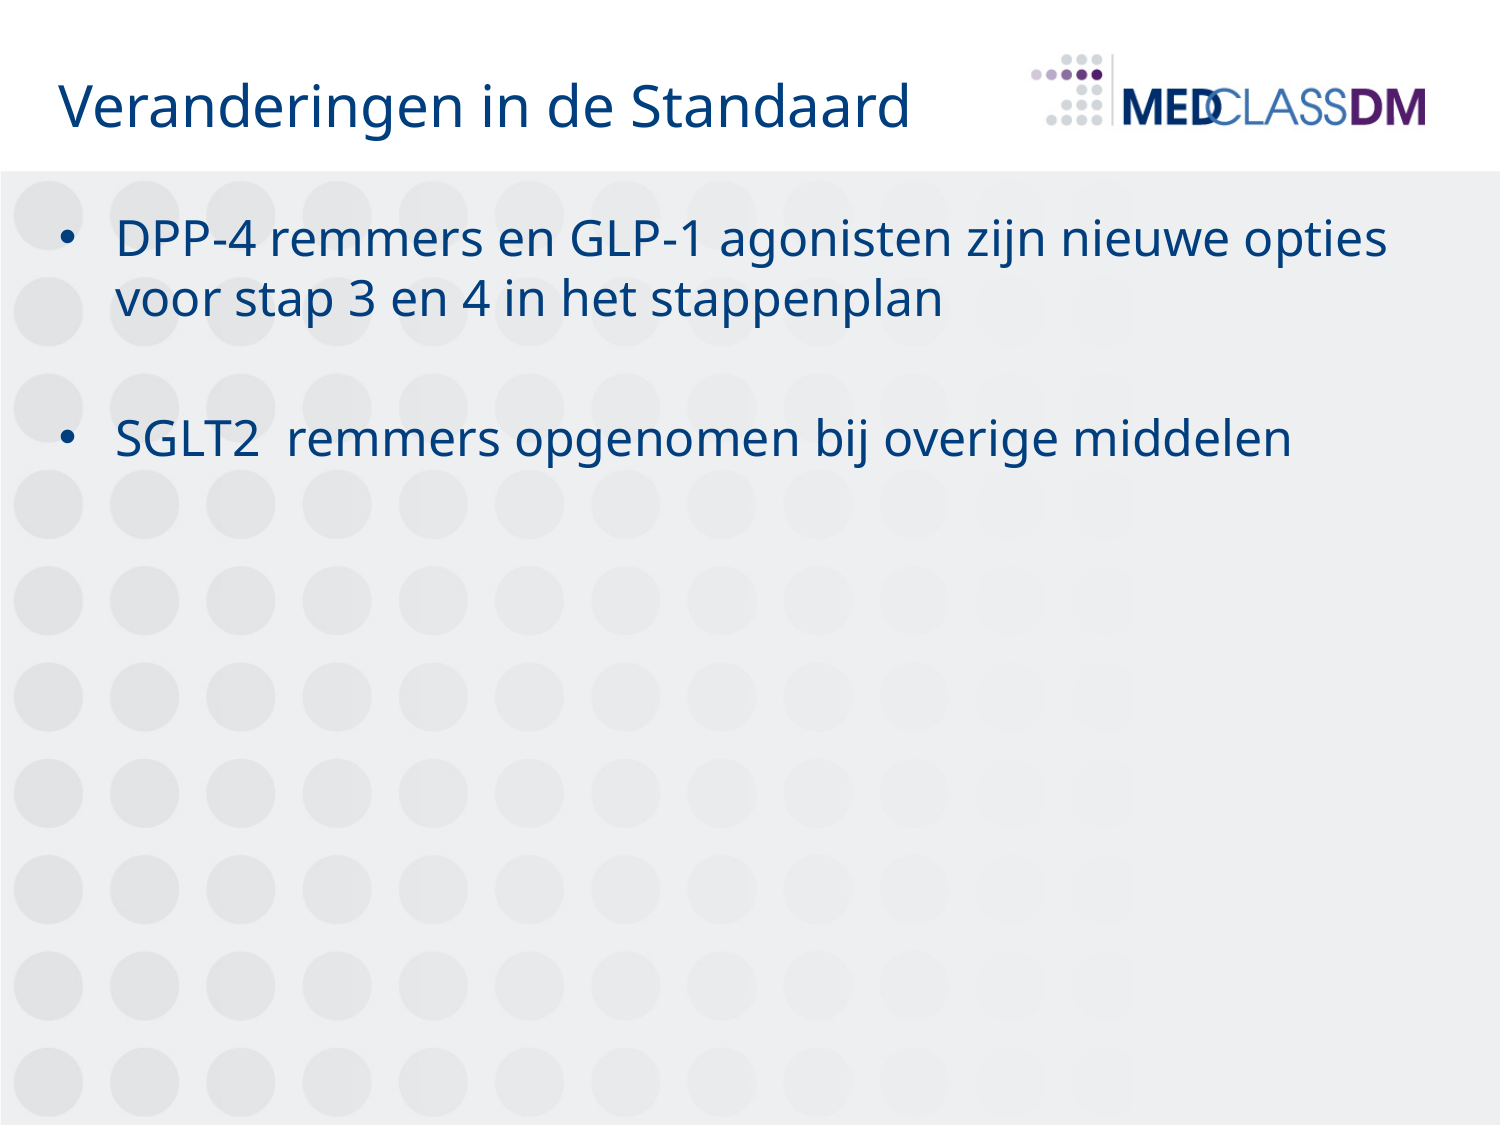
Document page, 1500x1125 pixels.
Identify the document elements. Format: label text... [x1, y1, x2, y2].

list DPP-4 remmers en GLP-1 agonisten zijn nieuwe opties voor stap 3 en 4 in het stappenplan SGLT2 remmers opgenomen bij overige middelen [58, 206, 1443, 1005]
picture [0, 0, 1500, 1125]
title Veranderingen in de Standaard [58, 0, 995, 140]
